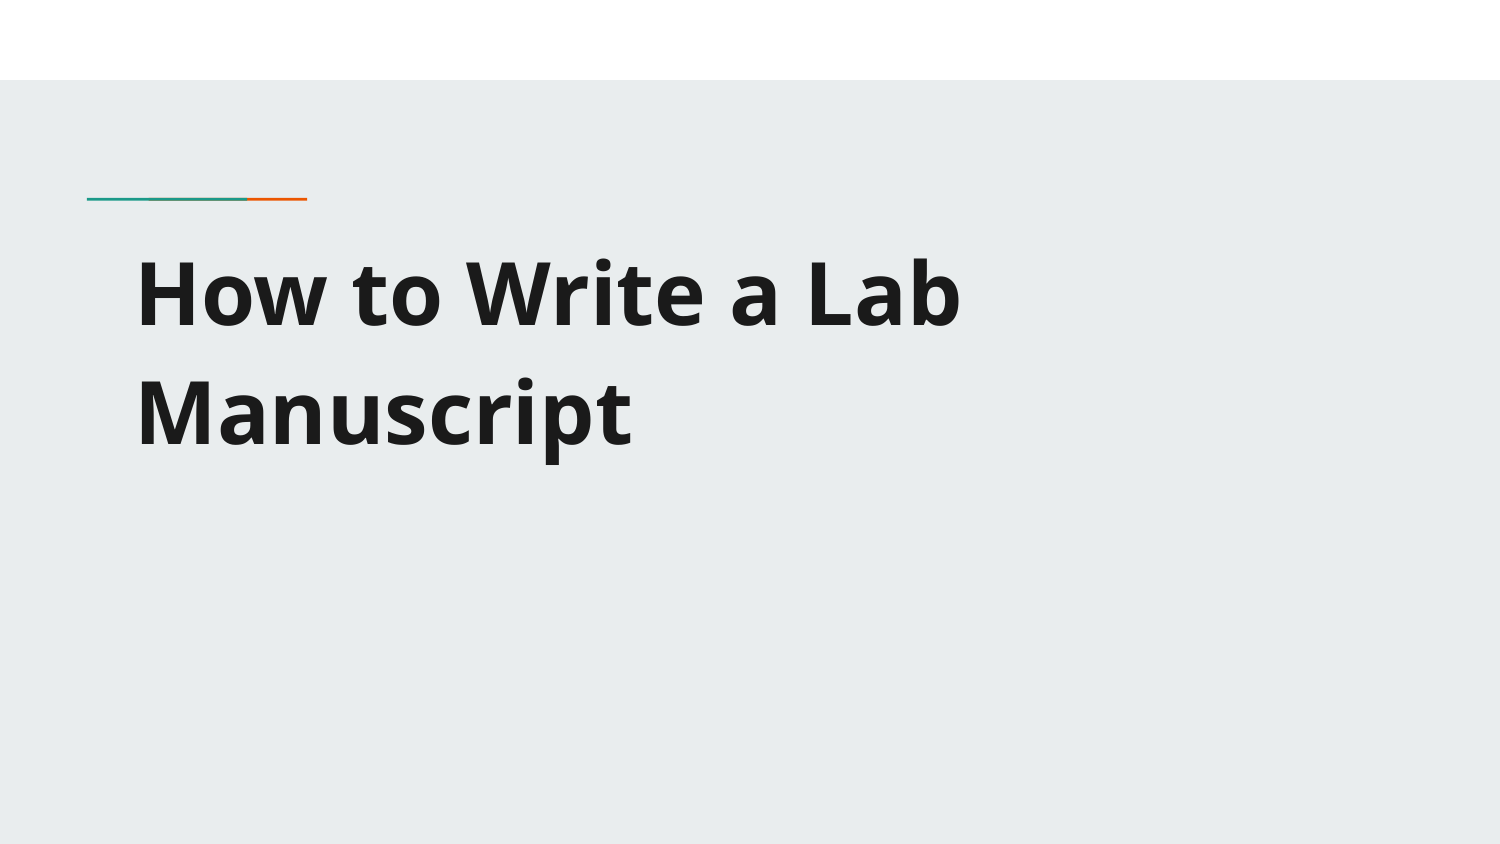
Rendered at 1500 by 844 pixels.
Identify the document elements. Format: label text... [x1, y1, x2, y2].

title How to Write a Lab Manuscript [119, 216, 1381, 490]
